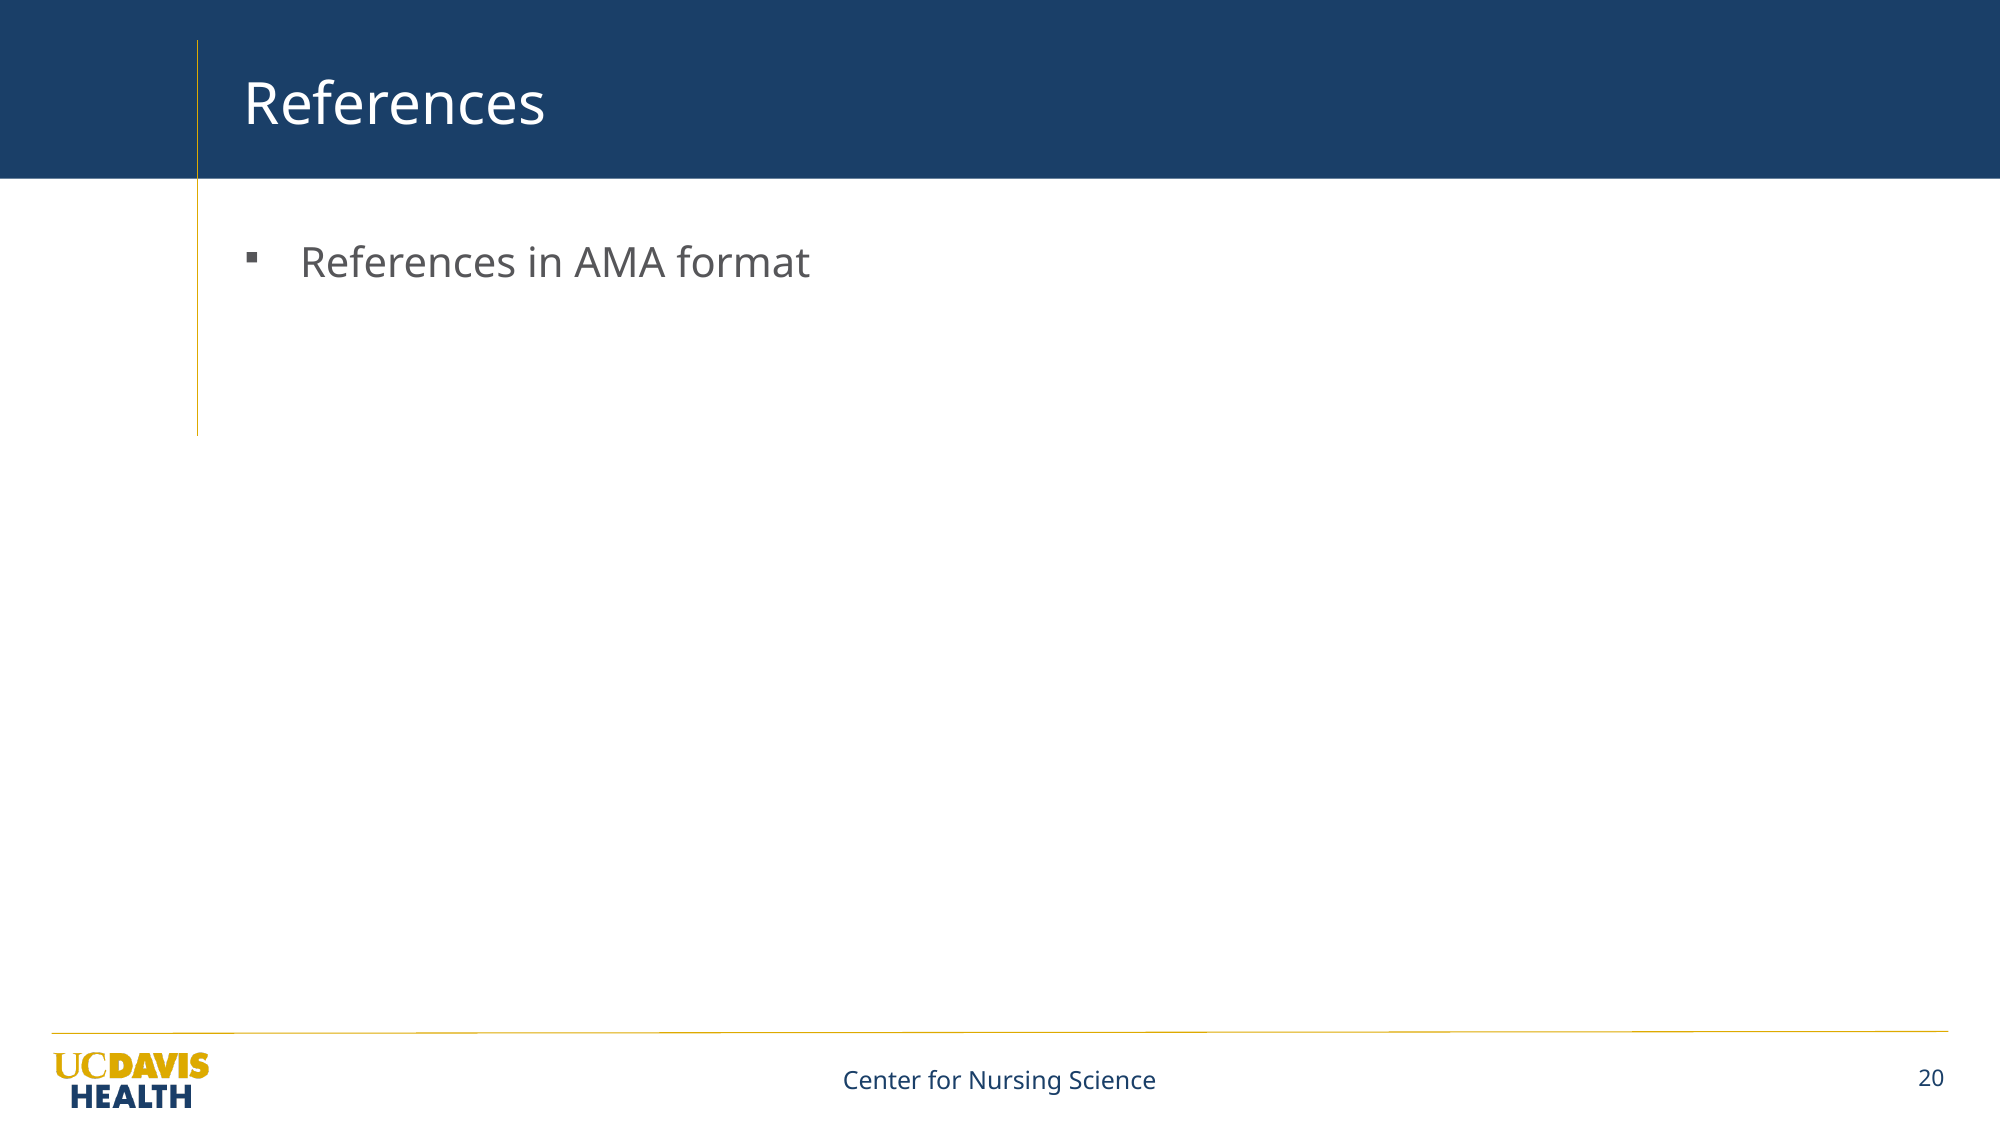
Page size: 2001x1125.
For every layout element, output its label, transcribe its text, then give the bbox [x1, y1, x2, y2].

title References [229, 70, 1729, 145]
picture [31, 1033, 230, 1125]
list References in AMA format [229, 234, 1865, 966]
